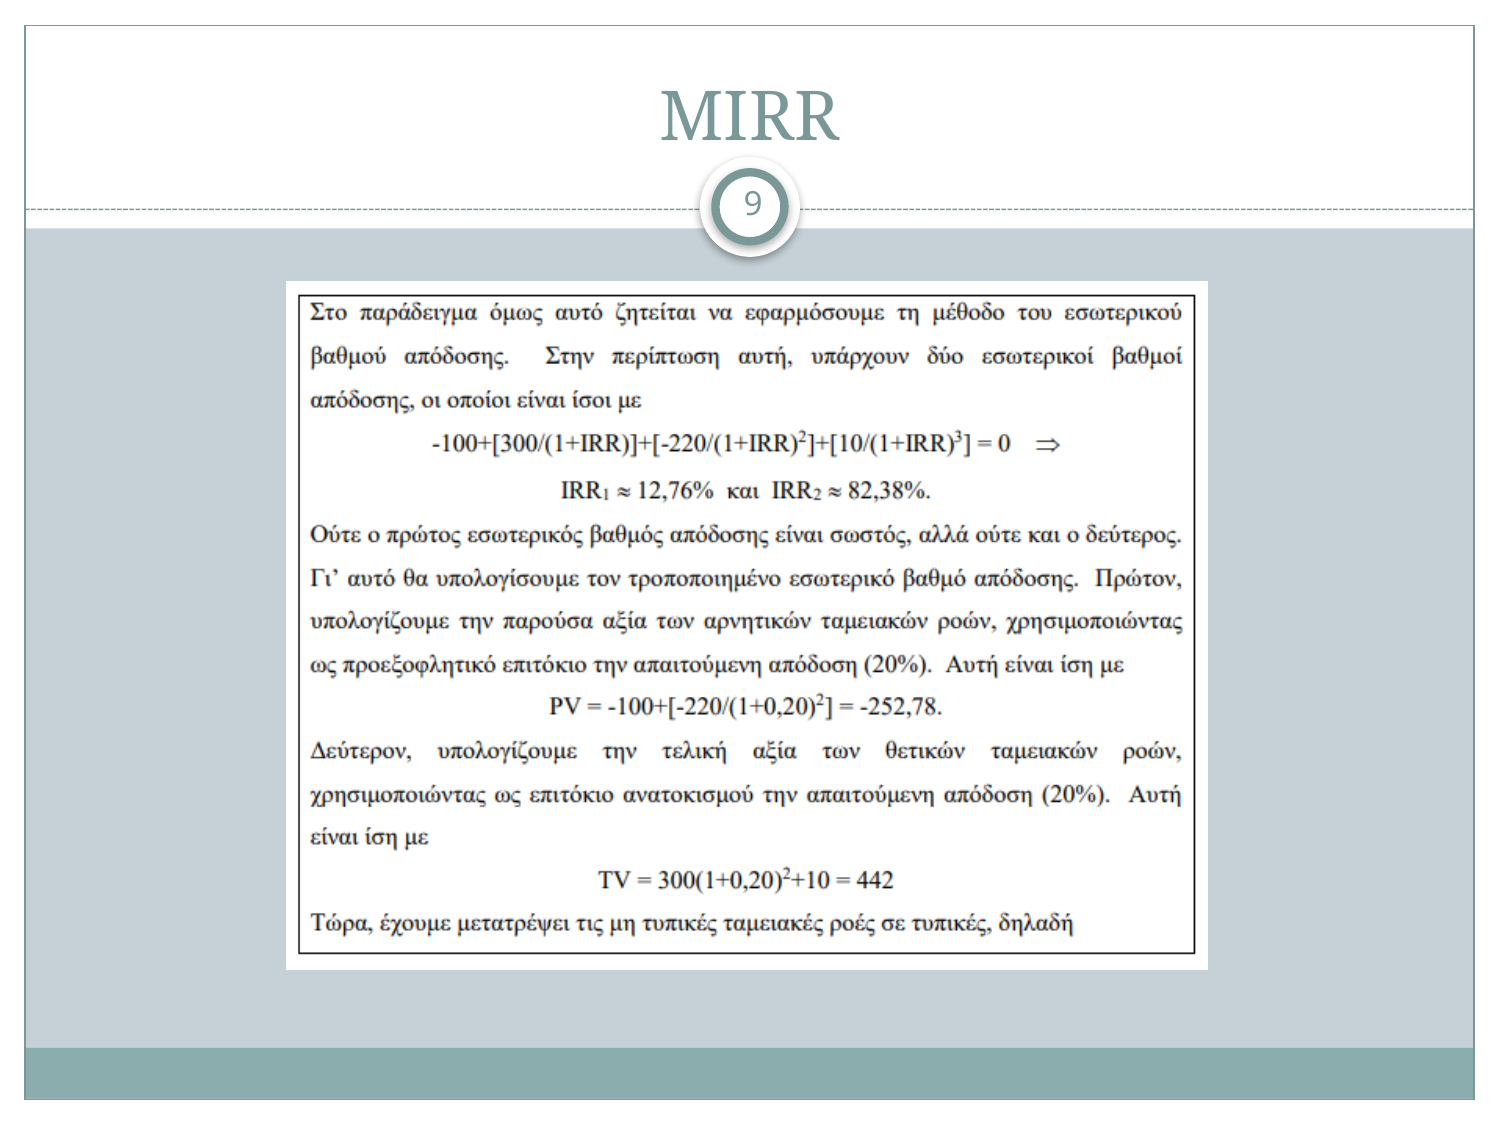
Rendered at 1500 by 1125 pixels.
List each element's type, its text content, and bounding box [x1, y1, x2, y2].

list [286, 281, 1208, 970]
slide_number 9 [715, 168, 791, 241]
title MIRR [49, 37, 1450, 162]
